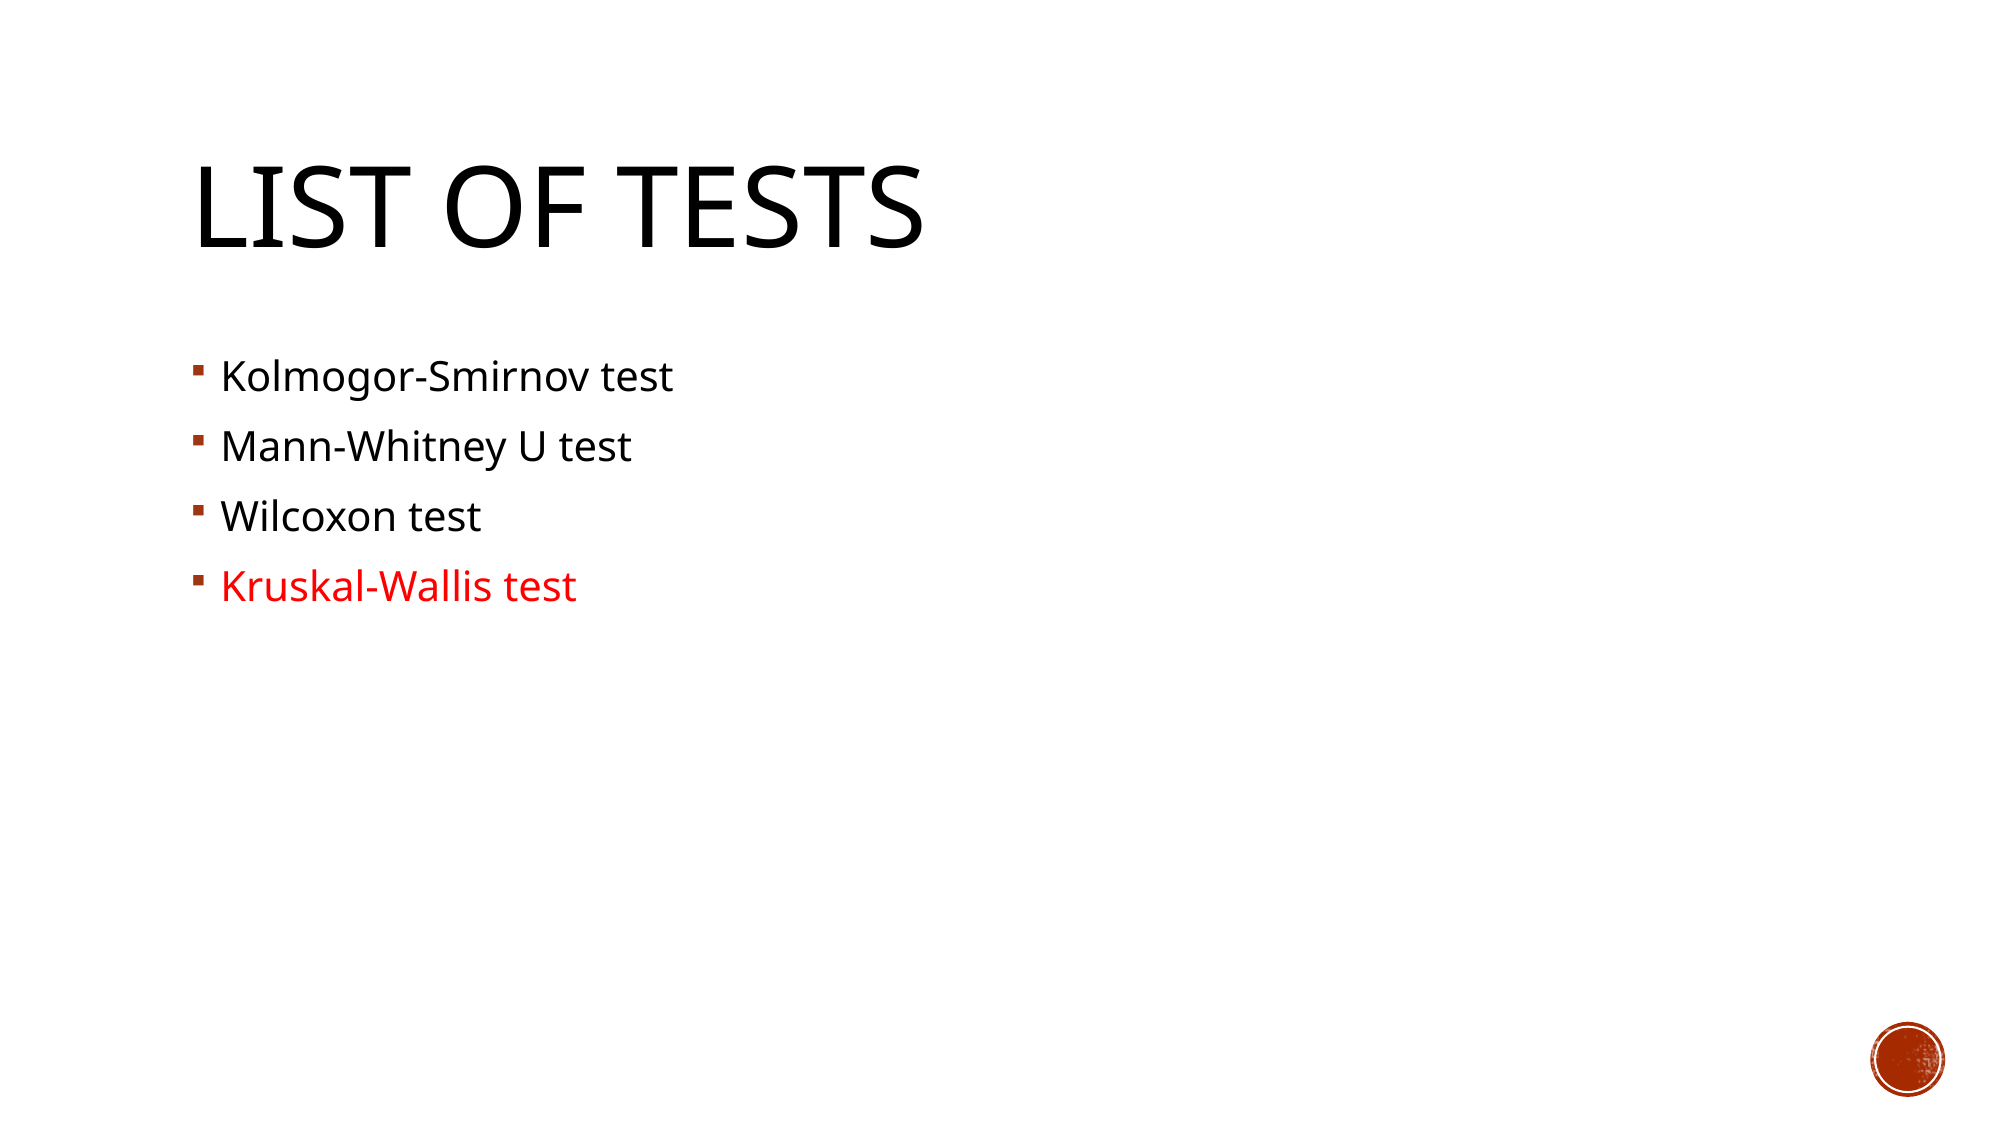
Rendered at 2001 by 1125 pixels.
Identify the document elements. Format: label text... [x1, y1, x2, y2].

title List of tests [175, 79, 1826, 344]
list Kolmogor-Smirnov test Mann-Whitney U test Wilcoxon test Kruskal-Wallis test [175, 348, 1826, 1013]
